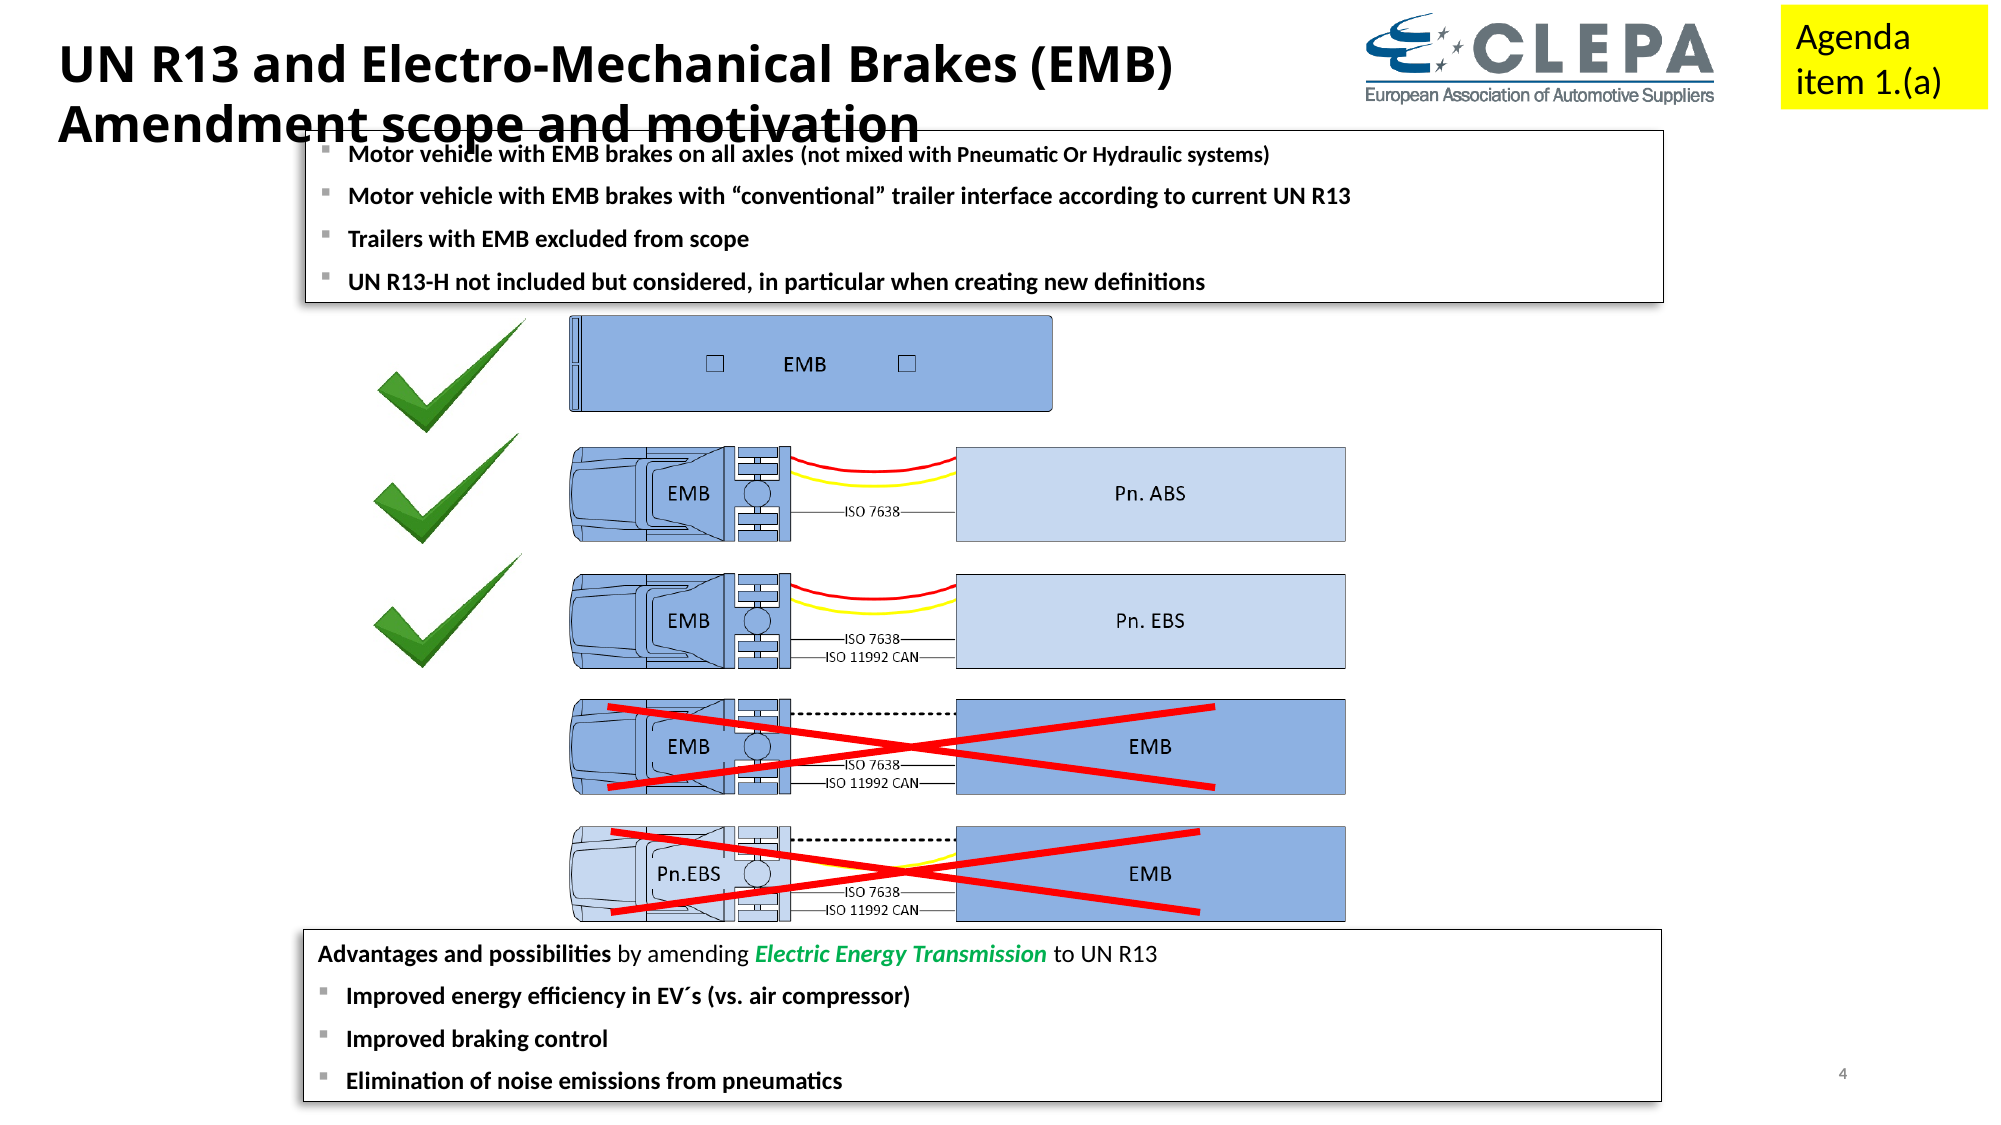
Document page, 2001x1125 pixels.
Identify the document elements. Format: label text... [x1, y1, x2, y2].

picture [1366, 13, 1714, 105]
picture [373, 318, 526, 544]
picture [551, 303, 1377, 939]
text_box Agenda item 1.(a) [1780, 4, 1989, 110]
text_box UN R13 and Electro-Mechanical Brakes (EMB) Amendment scope and motivation [43, 25, 1202, 168]
picture [373, 553, 522, 668]
text_box Advantages and possibilities by amending Electric Energy Transmission to UN R13 Improved energy efficiency in EV´s (vs. air compressor) Improved braking control Elimination of noise emissions from pneumatics [303, 929, 1662, 1102]
slide_number 4 [1412, 1042, 1863, 1103]
text_box Motor vehicle with EMB brakes on all axles (not mixed with Pneumatic Or Hydraulic systems) Motor vehicle with EMB brakes with “conventional” trailer interface according to current UN R13 Trailers with EMB excluded from scope UN R13-H not included but considered, in particular when creating new definitions [305, 130, 1664, 303]
